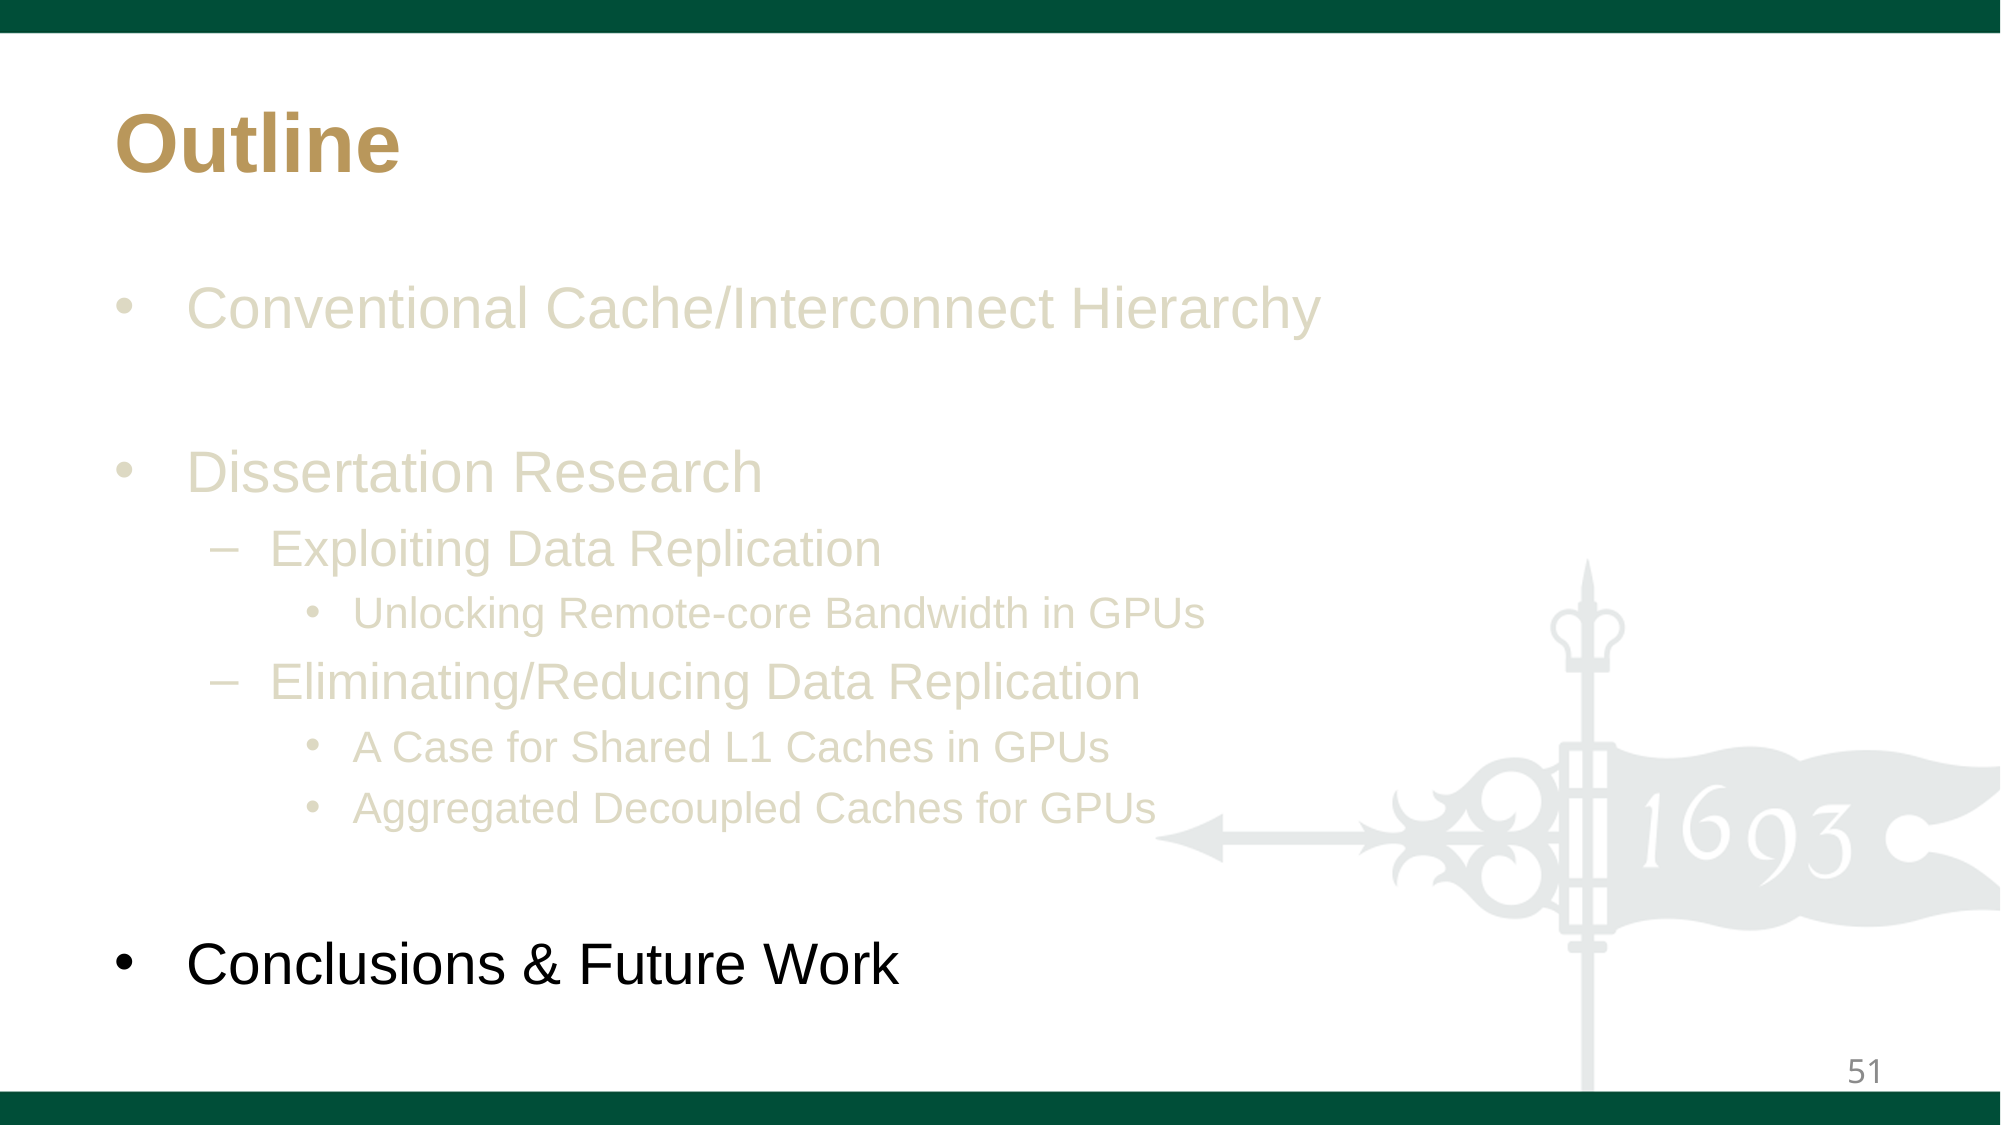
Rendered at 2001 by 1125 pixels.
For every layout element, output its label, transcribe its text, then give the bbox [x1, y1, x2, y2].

footer [683, 1042, 1317, 1103]
title Outline [99, 45, 1900, 233]
picture [0, 0, 2001, 1125]
list Conventional Cache/Interconnect Hierarchy Dissertation Research Exploiting Data Replication Unlocking Remote-core Bandwidth in GPUs Eliminating/Reducing Data Replication A Case for Shared L1 Caches in GPUs Aggregated Decoupled Caches for GPUs Conclusions & Future Work [99, 262, 1944, 1005]
slide_number 51 [1433, 1042, 1900, 1103]
